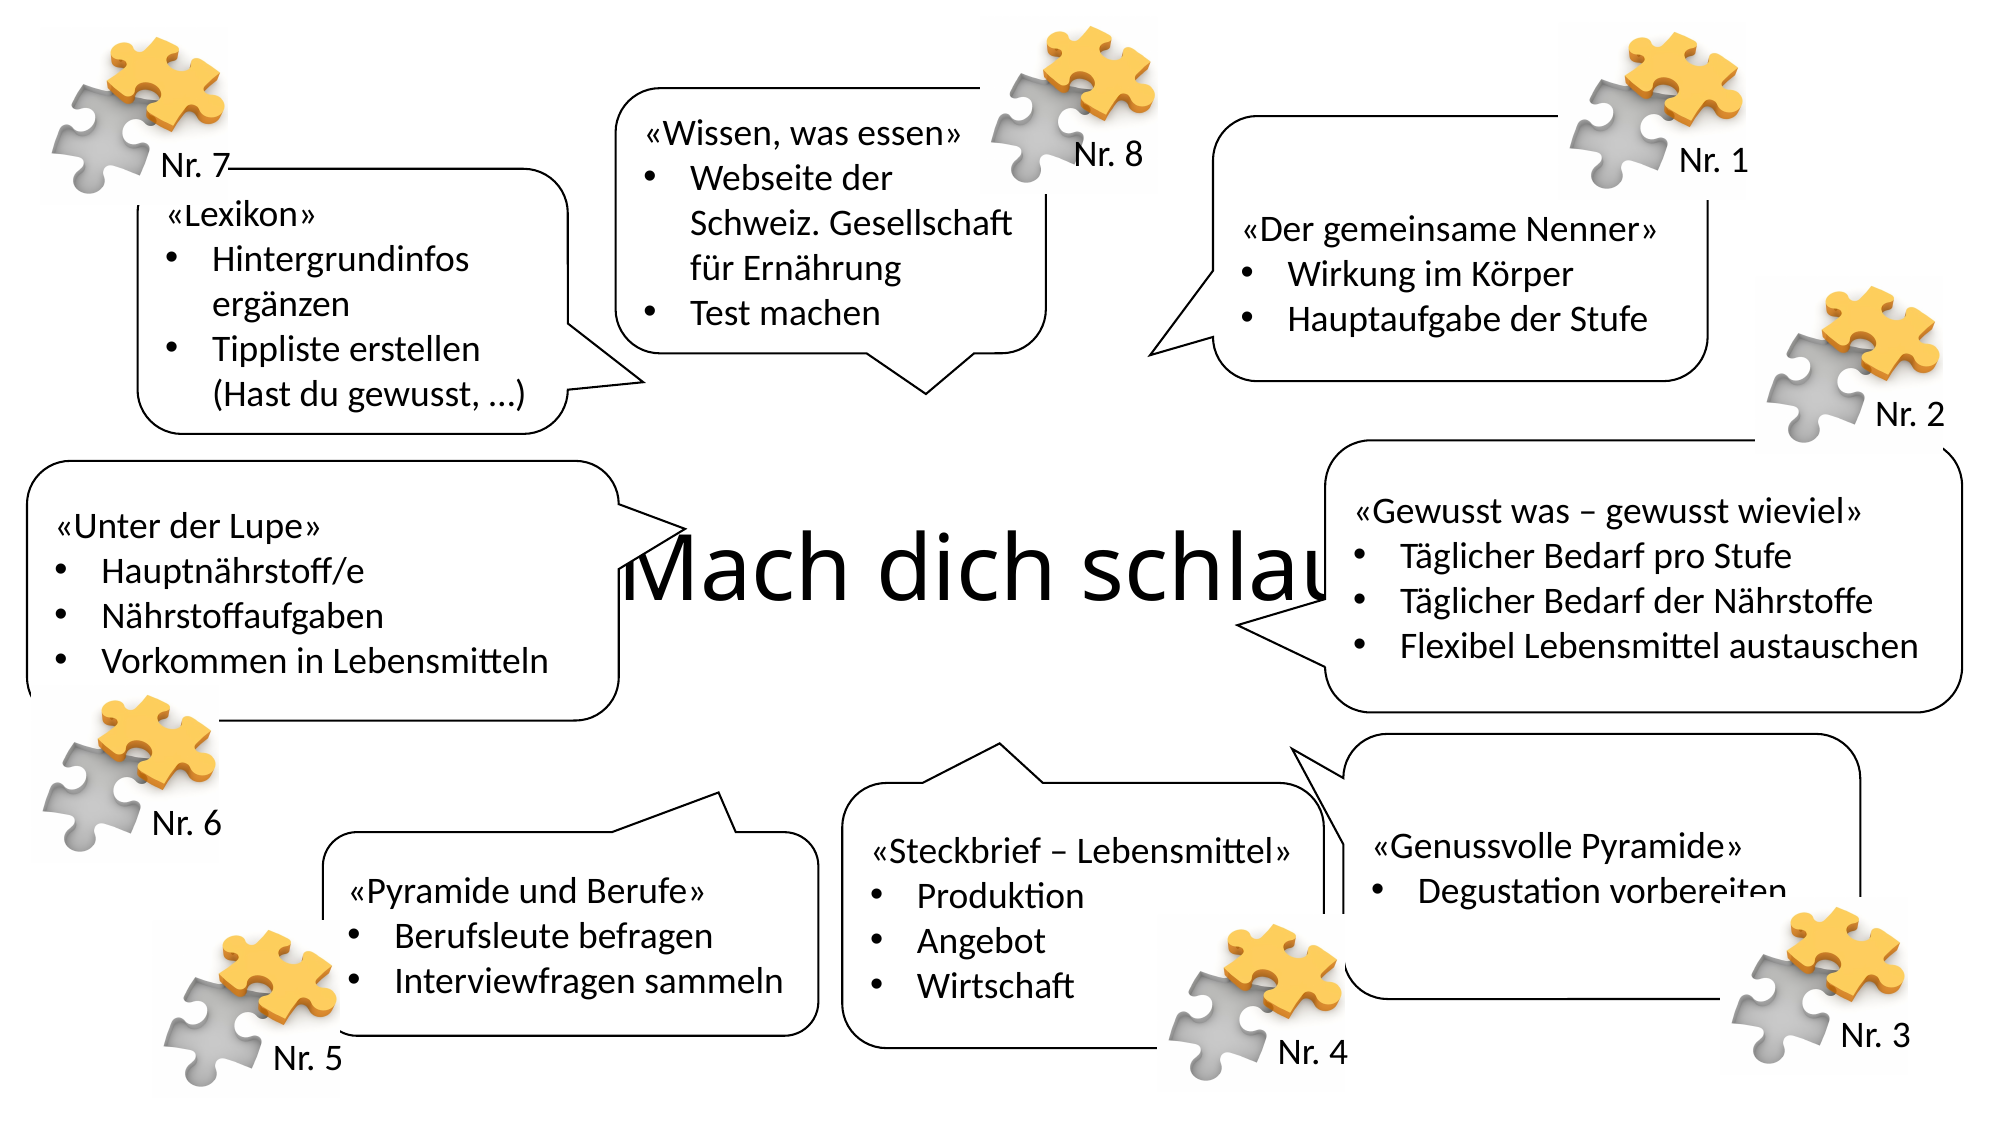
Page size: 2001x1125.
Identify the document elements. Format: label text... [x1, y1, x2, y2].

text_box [31, 685, 238, 863]
text_box «Gewusst was – gewusst wieviel» Täglicher Bedarf pro Stufe Täglicher Bedarf der Nährstoffe Flexibel Lebensmittel austauschen [1234, 439, 1964, 714]
text_box «Wissen, was essen» Webseite der Schweiz. Gesellschaft für Ernährung Test machen [614, 87, 1047, 396]
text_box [40, 27, 247, 205]
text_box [1720, 897, 1927, 1075]
text_box «Unter der Lupe» Hauptnährstoff/e Nährstoffaufgaben Vorkommen in Lebensmitteln [25, 459, 688, 722]
text_box «Der gemeinsame Nenner» Wirkung im Körper Hauptaufgabe der Stufe [1147, 115, 1709, 383]
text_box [980, 16, 1158, 194]
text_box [1755, 276, 1962, 454]
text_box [152, 920, 360, 1098]
text_box «Genussvolle Pyramide» Degustation vorbereiten [1289, 732, 1862, 1001]
text_box Mach dich schlau! [620, 501, 1324, 626]
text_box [1558, 22, 1765, 200]
text_box «Lexikon» Hintergrundinfos ergänzen Tippliste erstellen (Hast du gewusst, …) [136, 167, 646, 435]
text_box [1157, 914, 1364, 1092]
text_box «Steckbrief – Lebensmittel» Produktion Angebot Wirtschaft [841, 742, 1325, 1050]
text_box «Pyramide und Berufe» Berufsleute befragen Interviewfragen sammeln [321, 791, 820, 1037]
